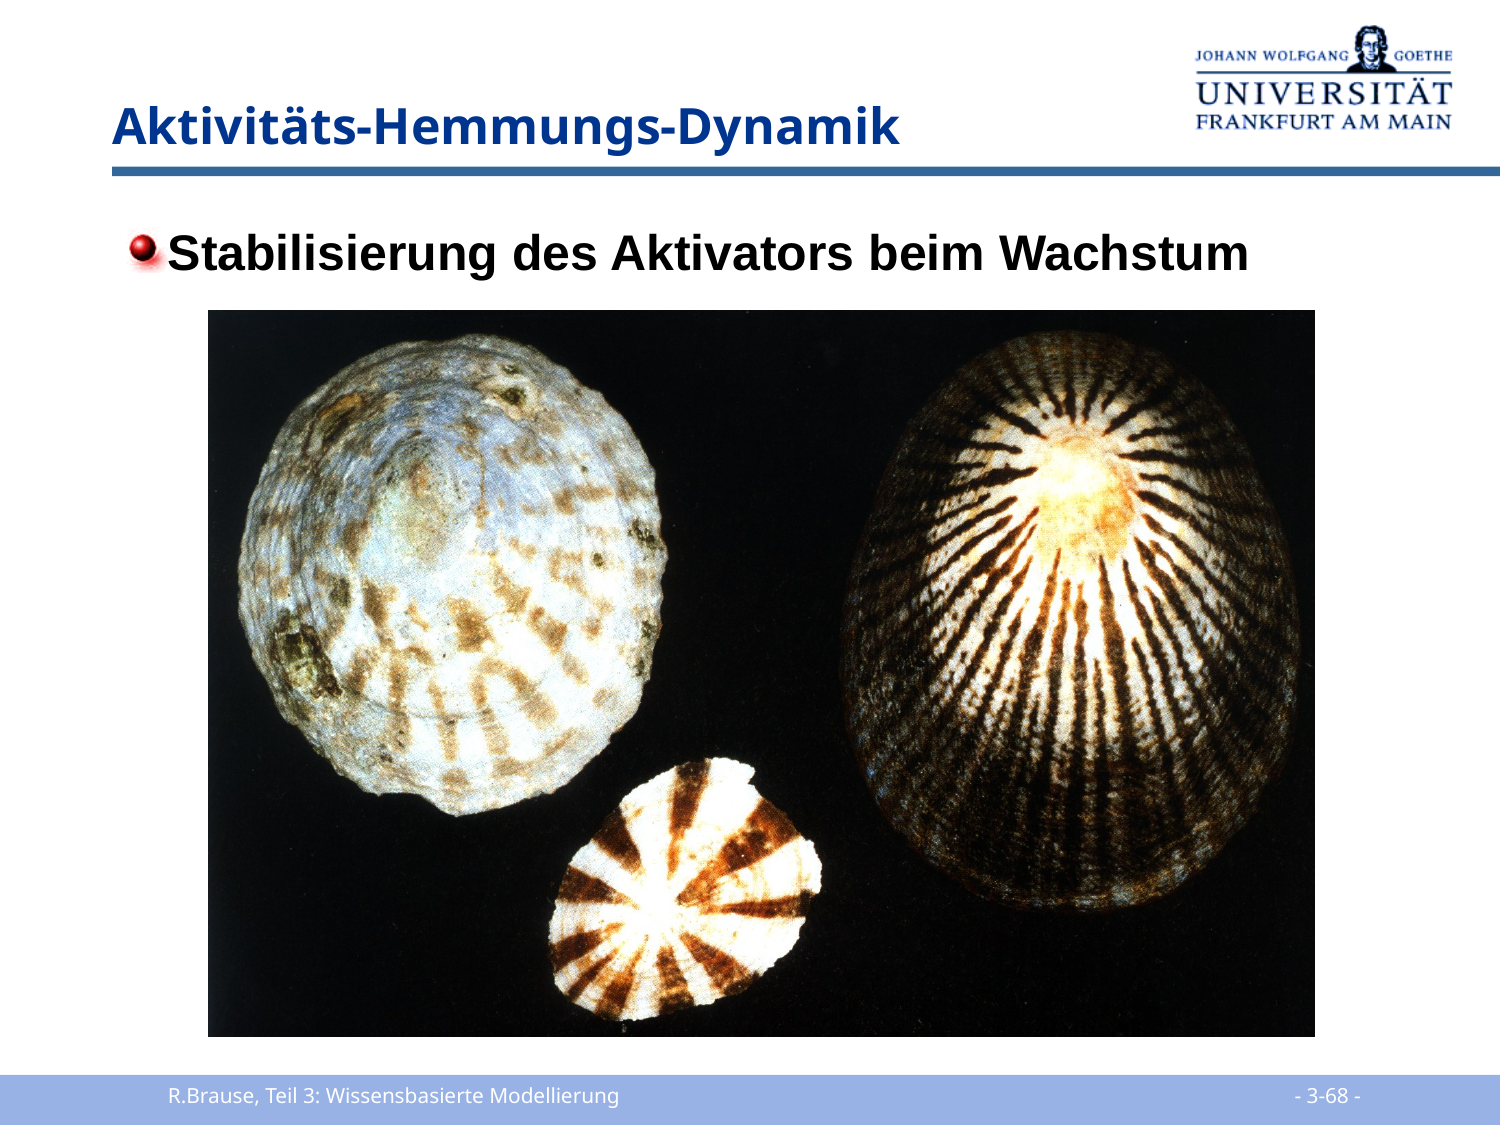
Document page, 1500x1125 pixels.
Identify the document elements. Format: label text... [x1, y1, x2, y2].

picture [1187, 24, 1463, 142]
slide_number - 3-68 - [1237, 1074, 1413, 1114]
title Aktivitäts-Hemmungs-Dynamik [112, 87, 1188, 188]
picture [127, 227, 168, 273]
picture [208, 310, 1315, 1038]
list Stabilisierung des Aktivators beim Wachstum [112, 212, 1448, 313]
footer R.Brause, Teil 3: Wissensbasierte Modellierung [112, 1074, 676, 1125]
